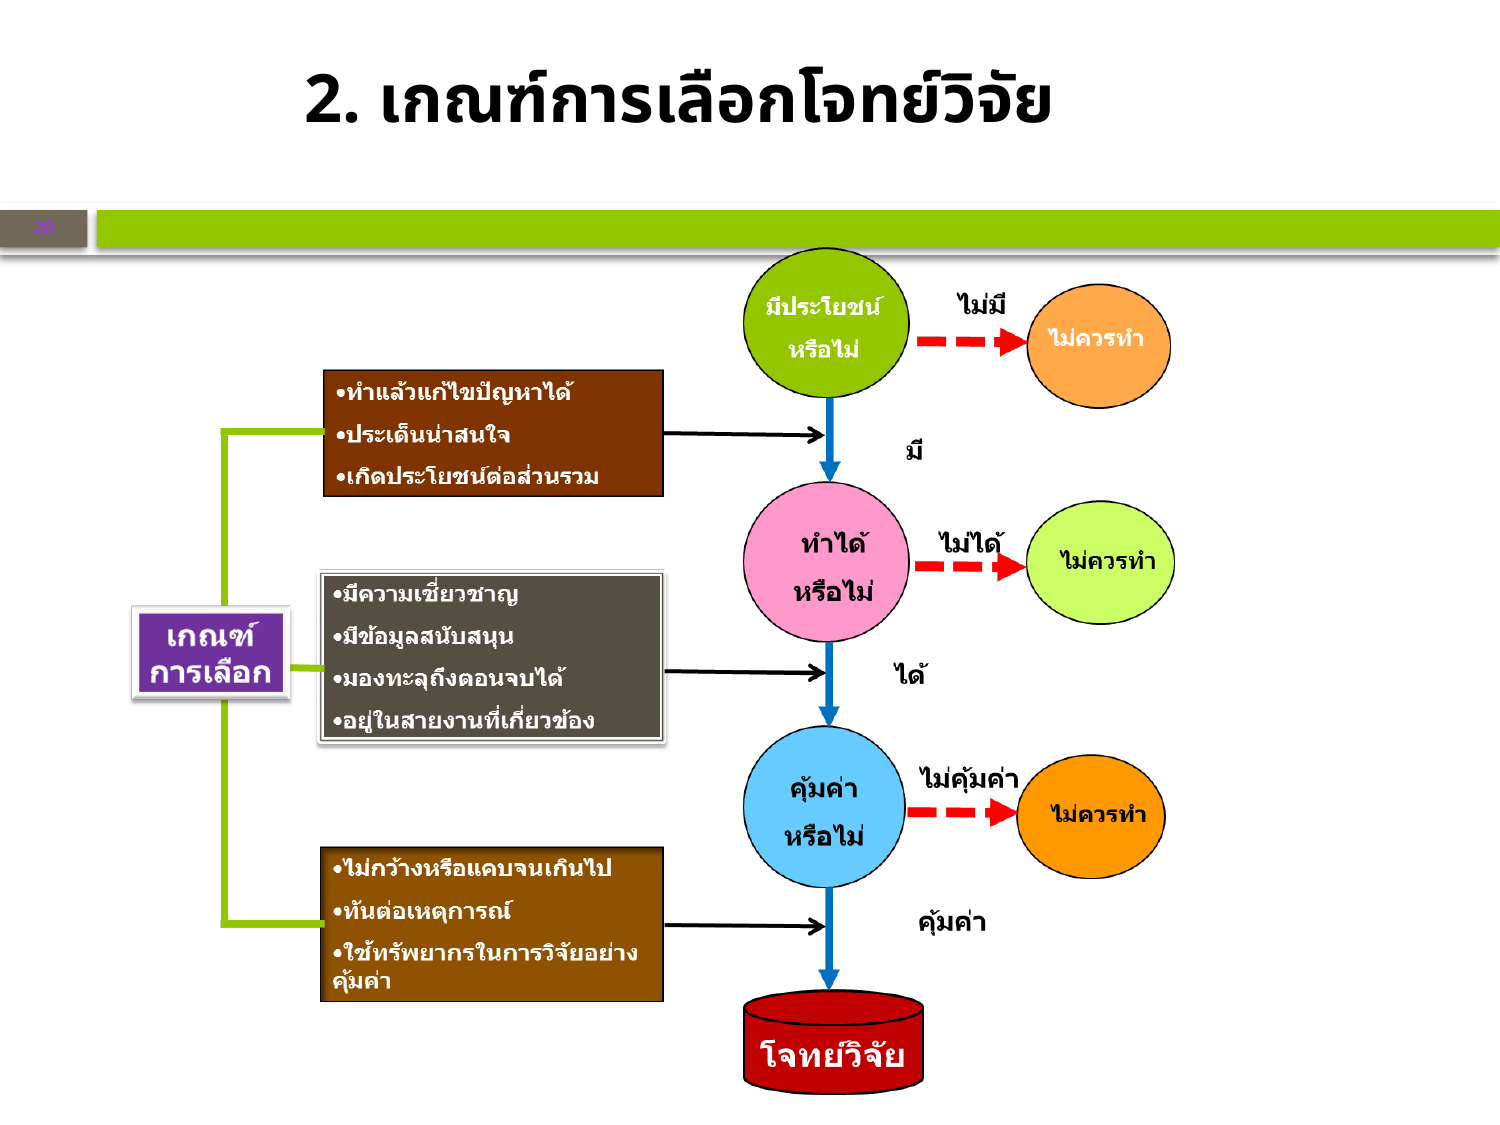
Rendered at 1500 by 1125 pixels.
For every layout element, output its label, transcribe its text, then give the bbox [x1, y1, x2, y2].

picture [123, 246, 1314, 1096]
slide_number 20 [0, 208, 88, 249]
text_box 2. เกณฑ์การเลือกโจทย์วิจัย [289, 30, 1187, 161]
